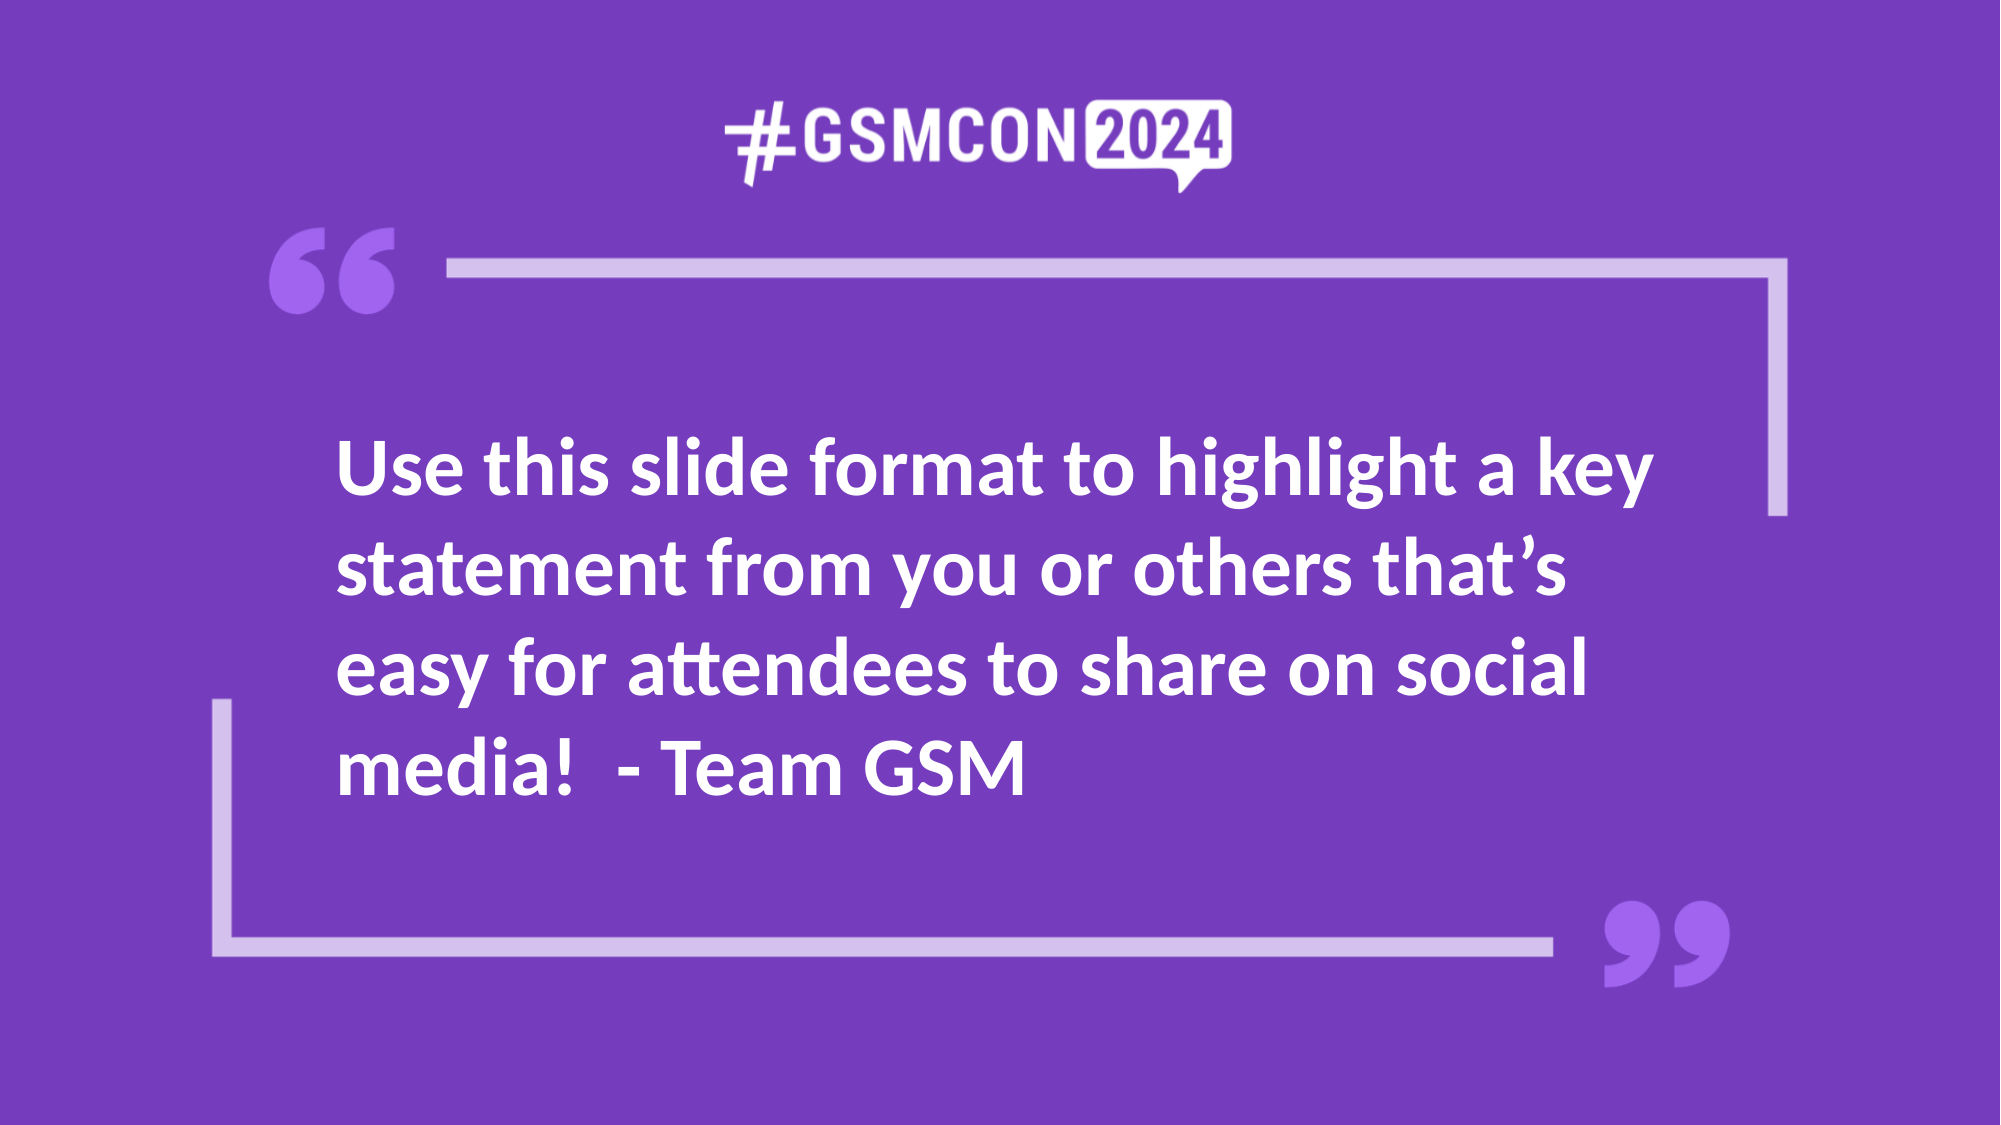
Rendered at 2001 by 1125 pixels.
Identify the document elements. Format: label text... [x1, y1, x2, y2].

picture [0, 0, 2000, 1125]
title Use this slide format to highlight a key statement from you or others that’s easy for attendees to share on social media! - Team GSM [320, 358, 1696, 866]
